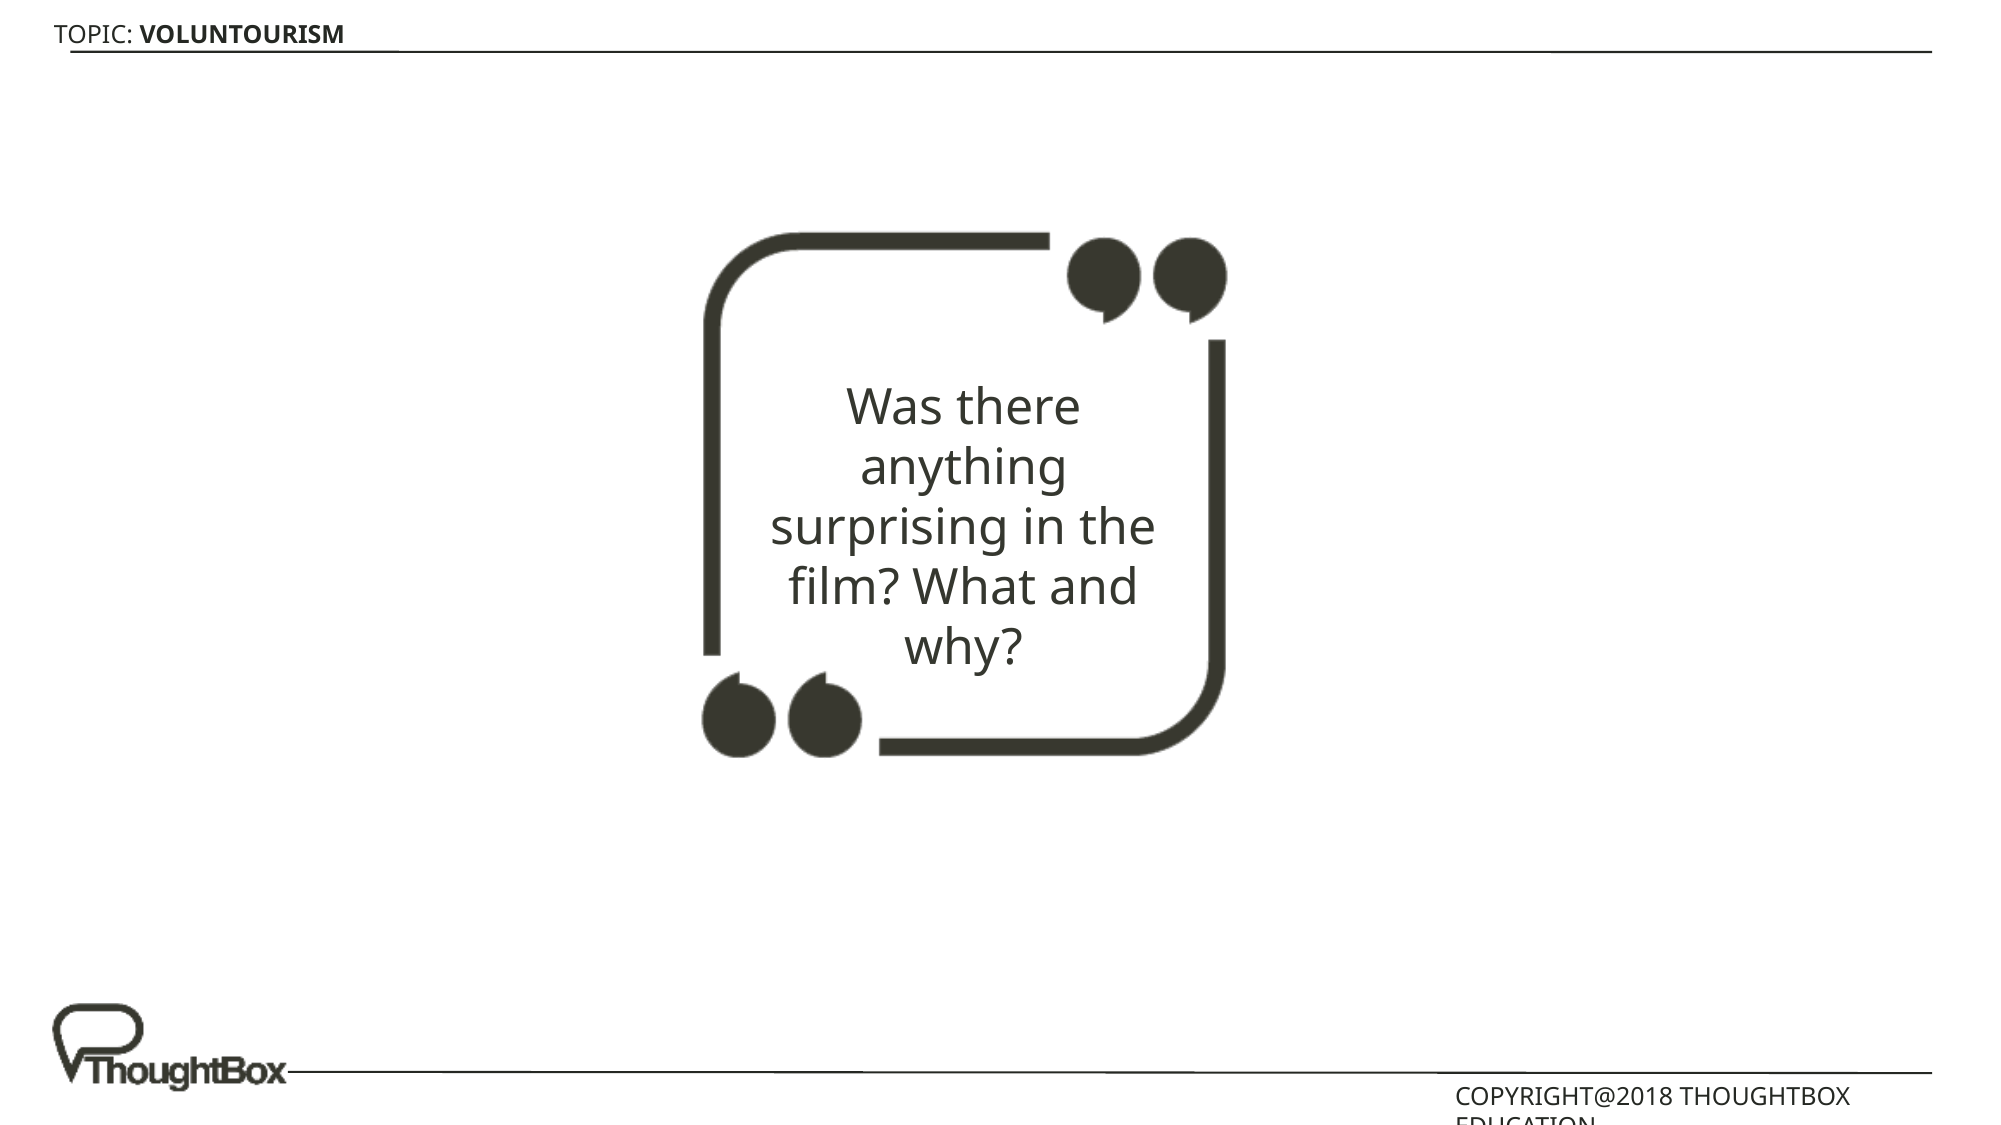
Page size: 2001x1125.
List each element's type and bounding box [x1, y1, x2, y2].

picture [51, 1002, 288, 1093]
picture [671, 202, 1257, 789]
